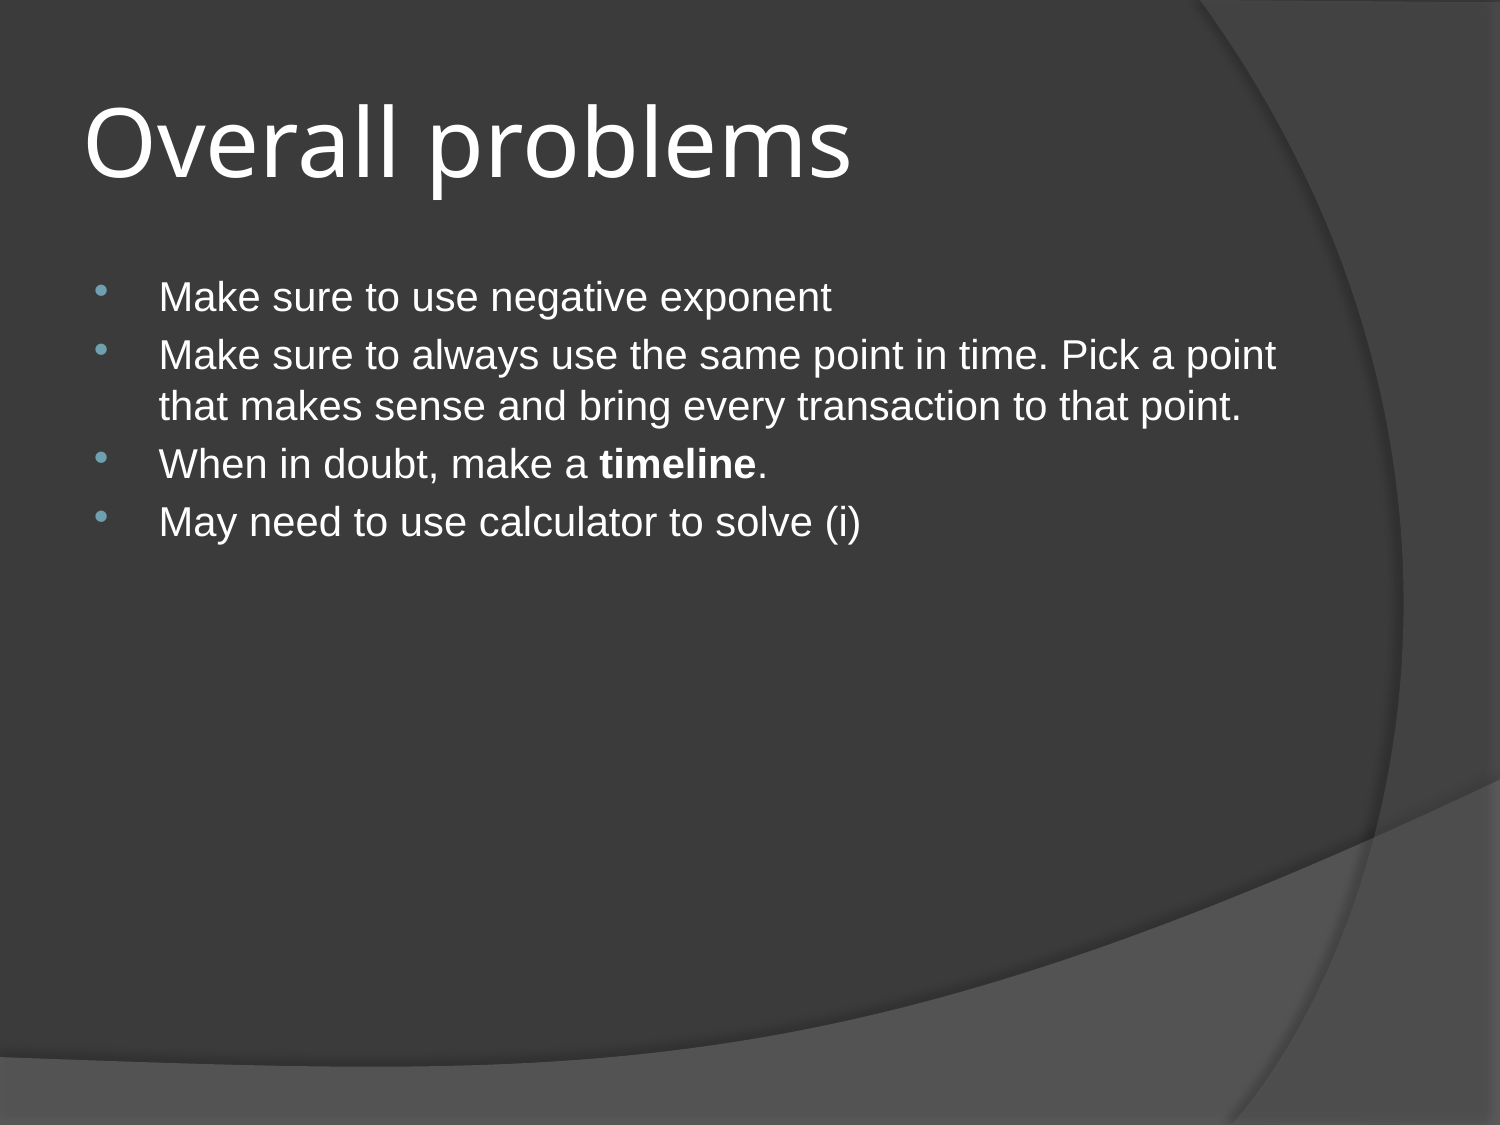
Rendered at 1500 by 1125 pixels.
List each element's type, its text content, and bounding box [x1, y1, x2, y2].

title Overall problems [75, 45, 1300, 233]
list Make sure to use negative exponent Make sure to always use the same point in time. Pick a point that makes sense and bring every transaction to that point. When in doubt, make a timeline. May need to use calculator to solve (i) [75, 262, 1300, 1005]
